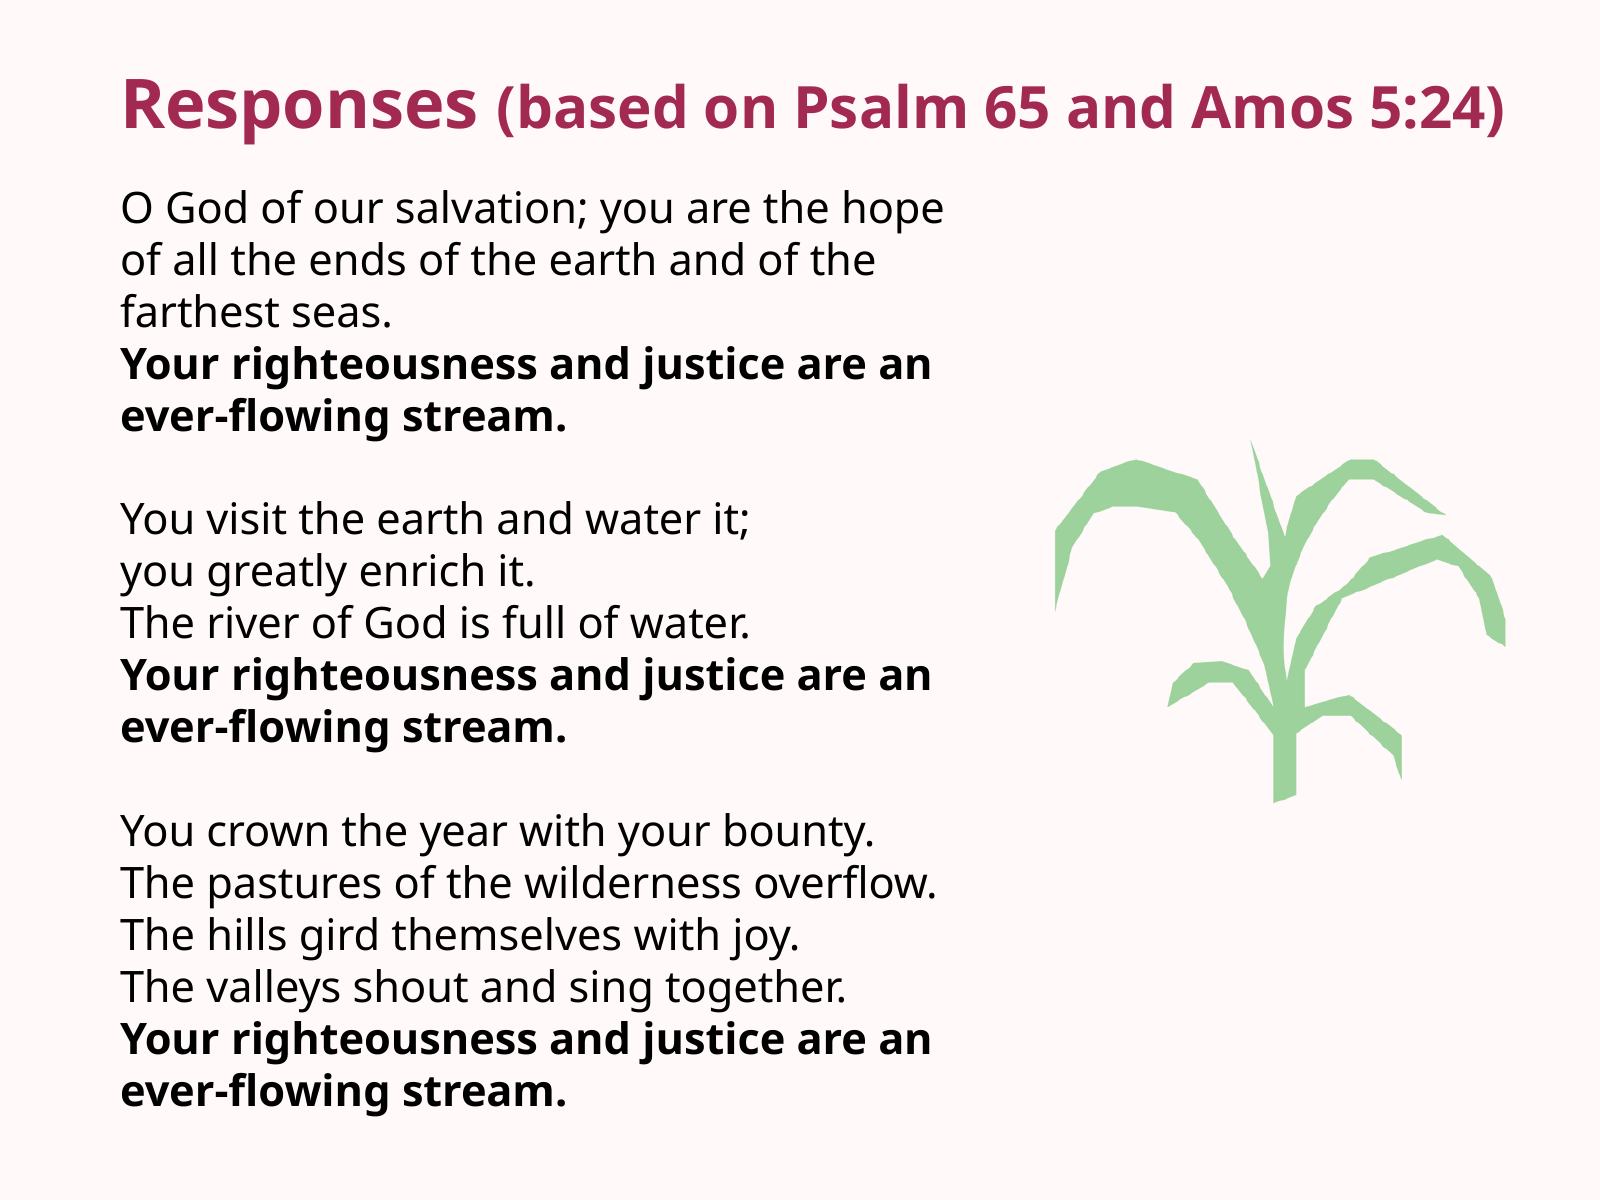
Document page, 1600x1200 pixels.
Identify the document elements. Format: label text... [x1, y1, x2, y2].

text_box O God of our salvation; you are the hope of all the ends of the earth and of the farthest seas. Your righteousness and justice are an ever-flowing stream. You visit the earth and water it; you greatly enrich it. The river of God is full of water. Your righteousness and justice are an ever-flowing stream. You crown the year with your bounty. The pastures of the wilderness overflow. The hills gird themselves with joy. The valleys shout and sing together. Your righteousness and justice are an ever-flowing stream. [119, 179, 947, 1139]
text_box Responses (based on Psalm 65 and Amos 5:24) [120, 46, 1531, 143]
text_box [1029, 395, 1531, 840]
